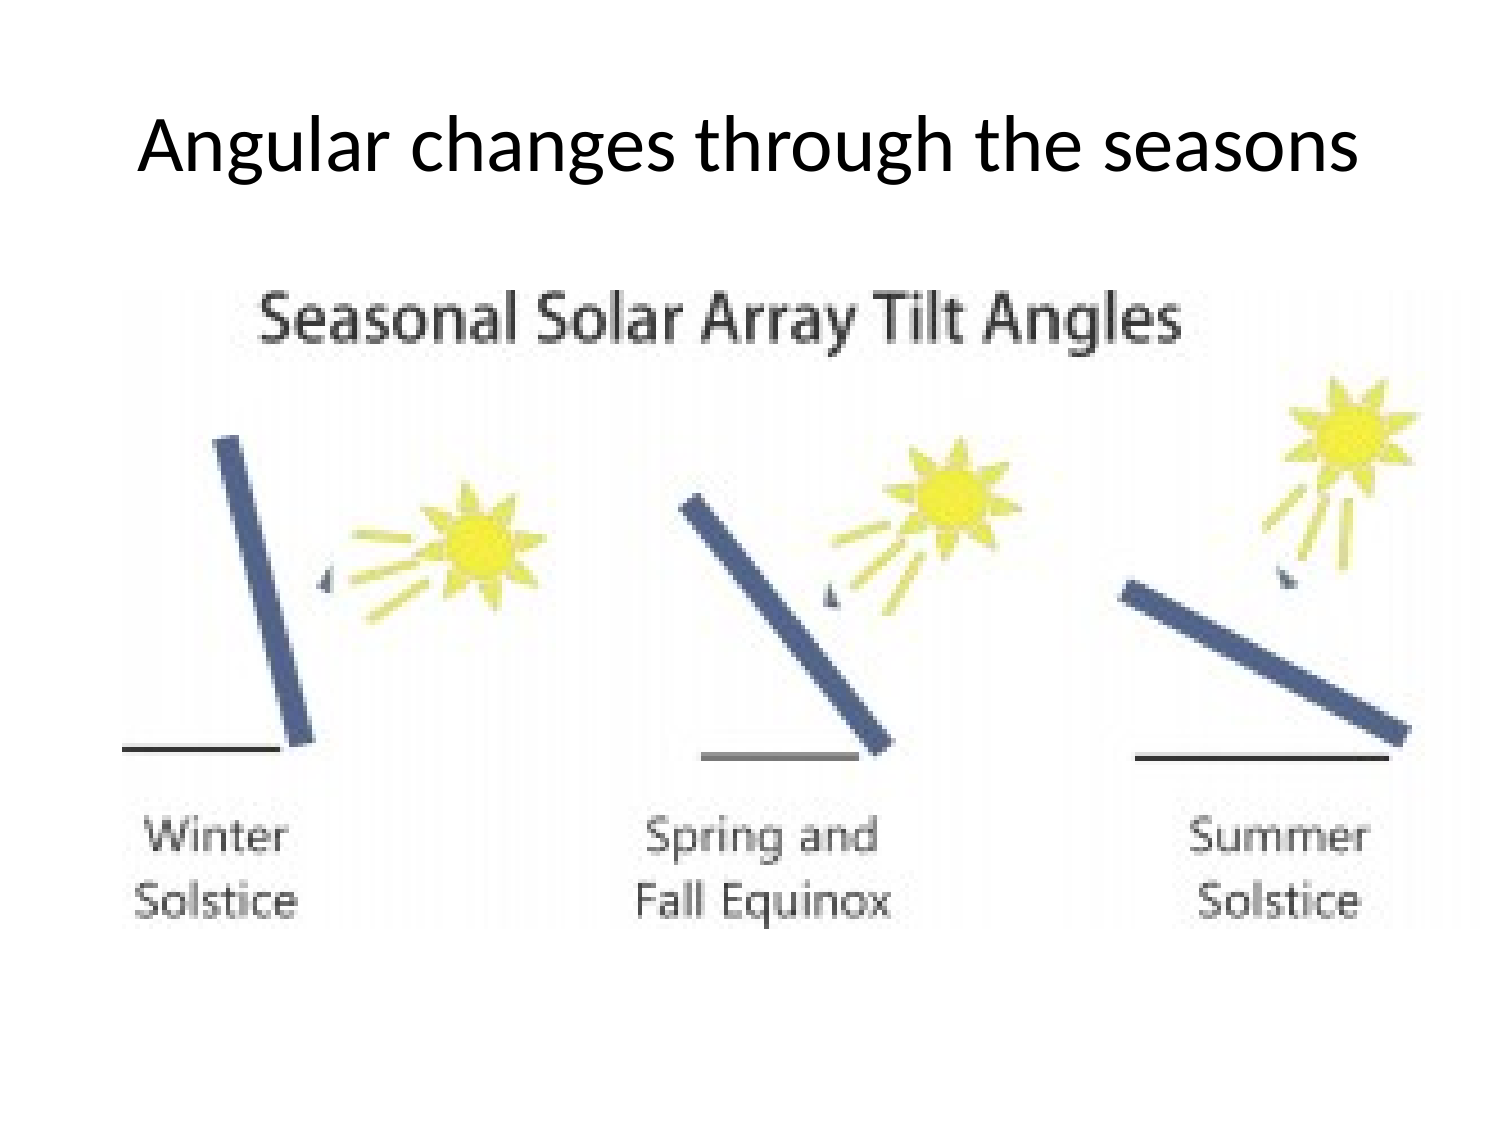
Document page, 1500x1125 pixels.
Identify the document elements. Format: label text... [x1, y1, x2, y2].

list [122, 290, 1480, 929]
title Angular changes through the seasons [75, 45, 1425, 233]
